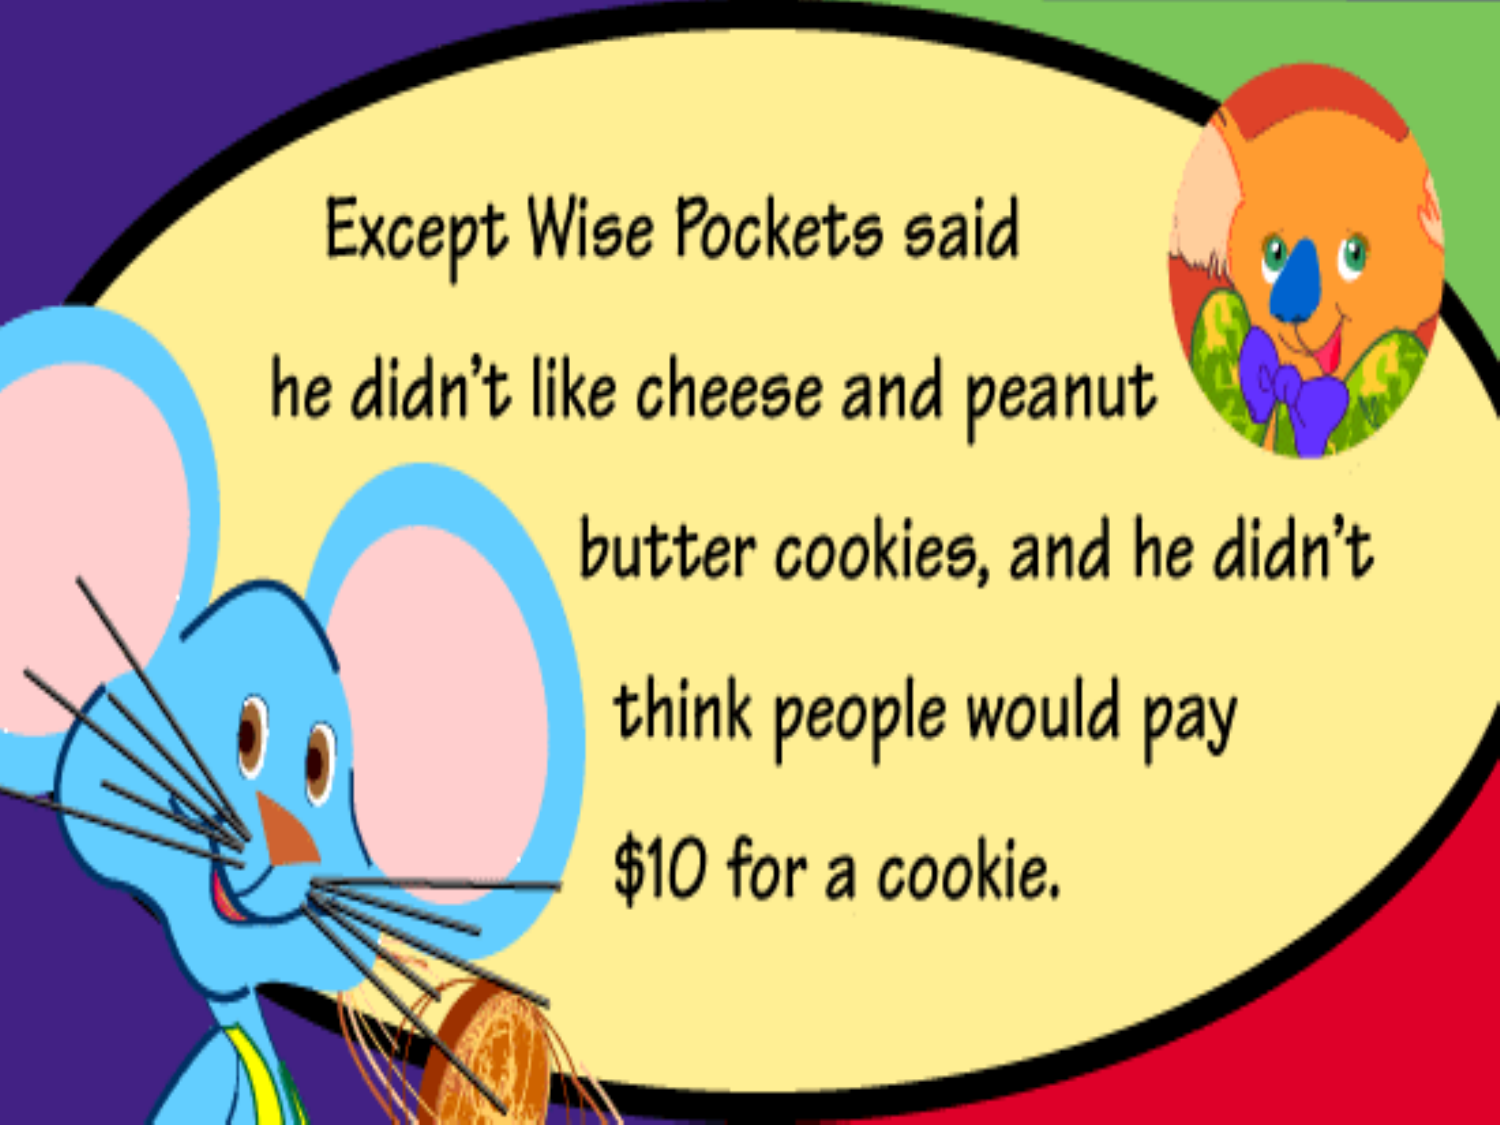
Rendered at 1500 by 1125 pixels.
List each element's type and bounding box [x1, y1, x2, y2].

list [0, 0, 1500, 1125]
